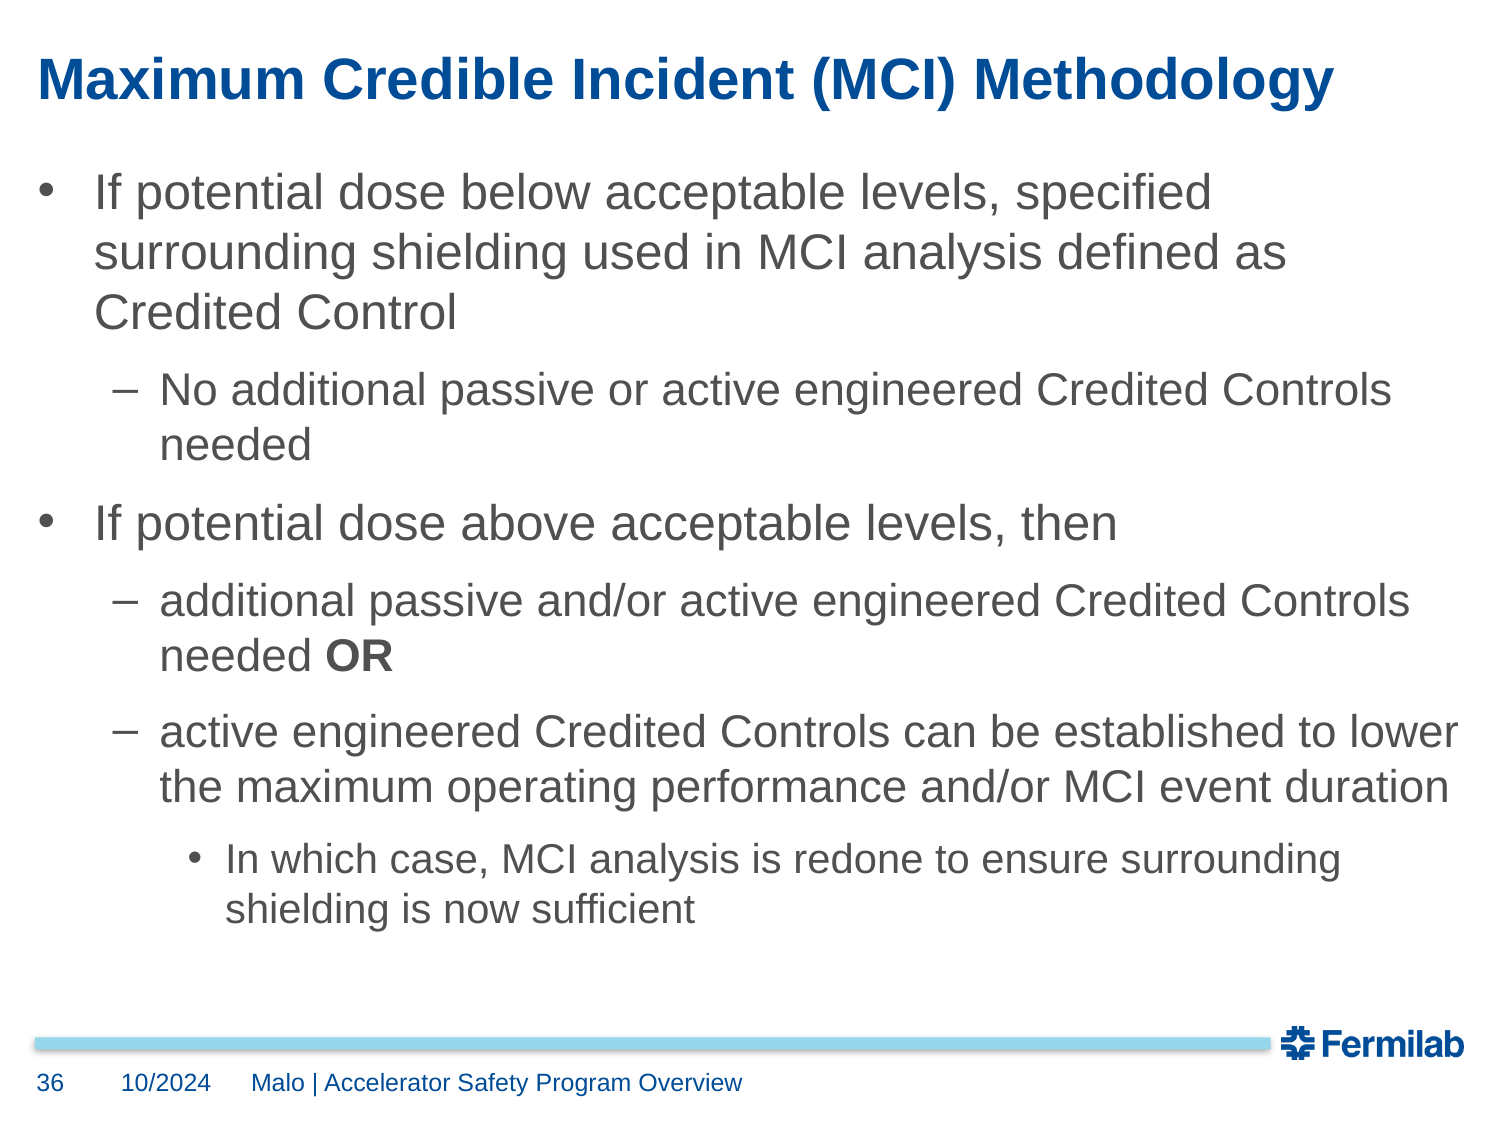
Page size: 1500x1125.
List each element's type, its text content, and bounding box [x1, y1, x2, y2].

list If potential dose below acceptable levels, specified surrounding shielding used in MCI analysis defined as Credited Control No additional passive or active engineered Credited Controls needed If potential dose above acceptable levels, then additional passive and/or active engineered Credited Controls needed OR active engineered Credited Controls can be established to lower the maximum operating performance and/or MCI event duration In which case, MCI analysis is redone to ensure surrounding shielding is now sufficient [37, 159, 1461, 990]
picture [1281, 1026, 1464, 1060]
footer Malo | Accelerator Safety Program Overview [251, 1066, 1279, 1107]
slide_number 36 [36, 1066, 105, 1106]
title Maximum Credible Incident (MCI) Methodology [37, 41, 1463, 112]
slide_number 10/2024 [120, 1066, 232, 1107]
